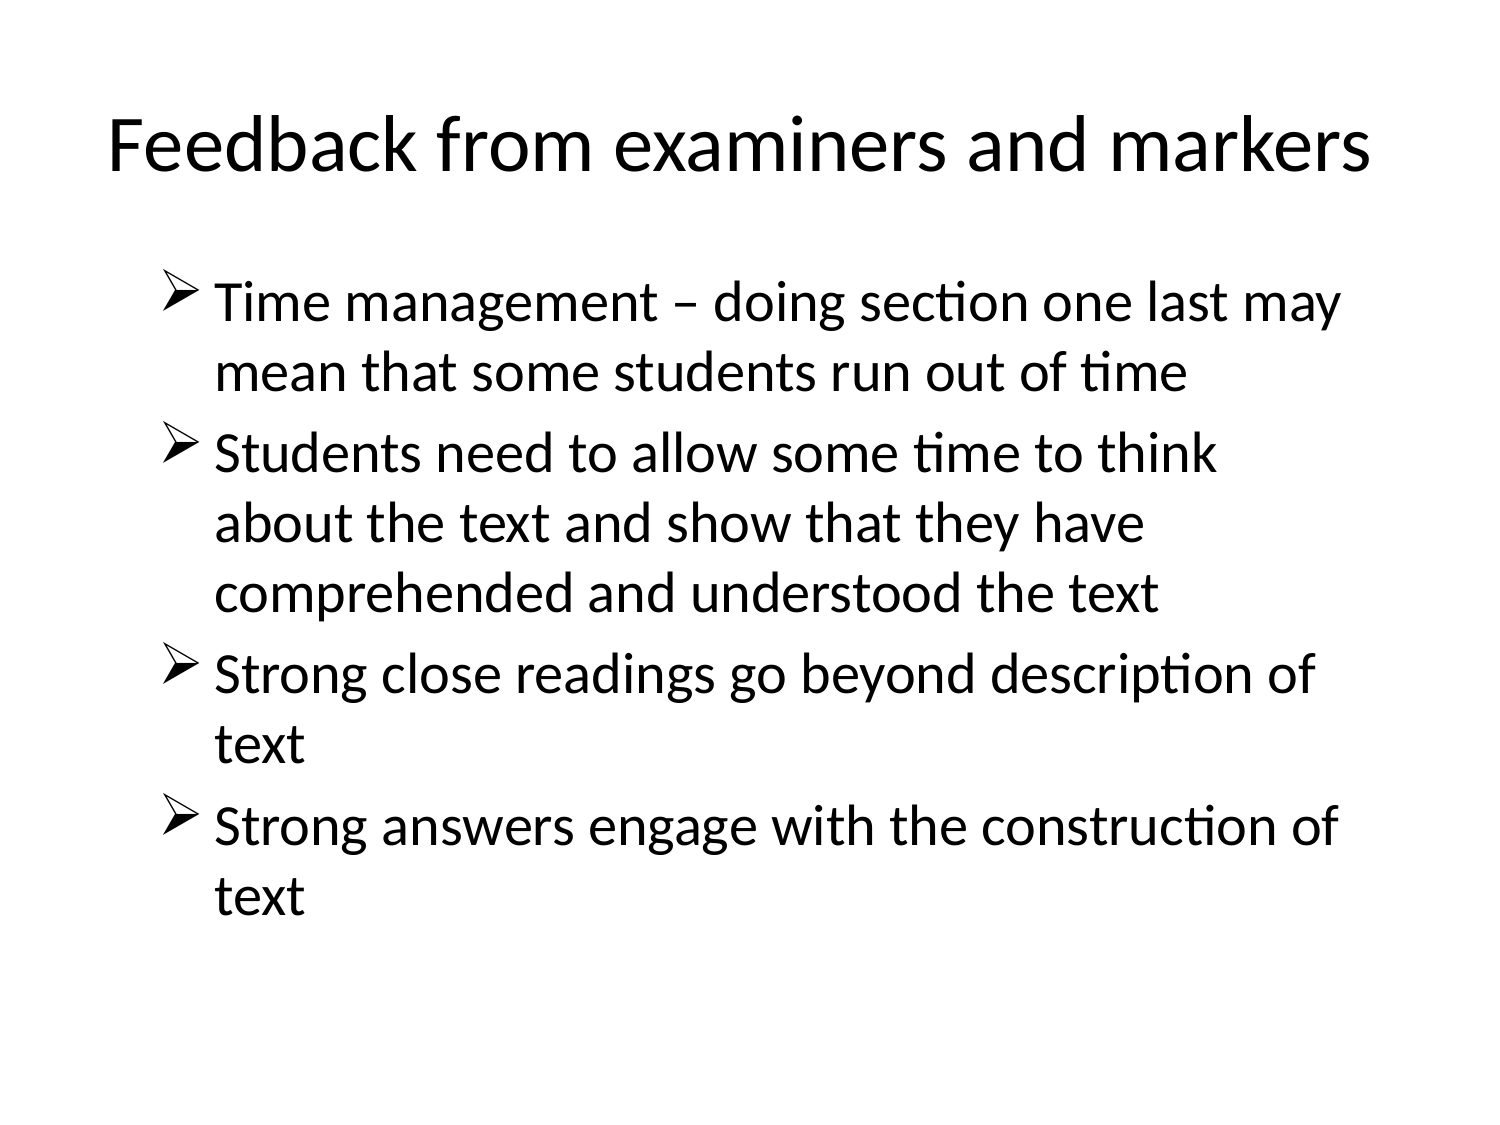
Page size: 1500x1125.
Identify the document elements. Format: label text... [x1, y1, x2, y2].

list Time management – doing section one last may mean that some students run out of time Students need to allow some time to think about the text and show that they have comprehended and understood the text Strong close readings go beyond description of text Strong answers engage with the construction of text [143, 255, 1359, 1005]
title Feedback from examiners and markers [75, 45, 1425, 233]
